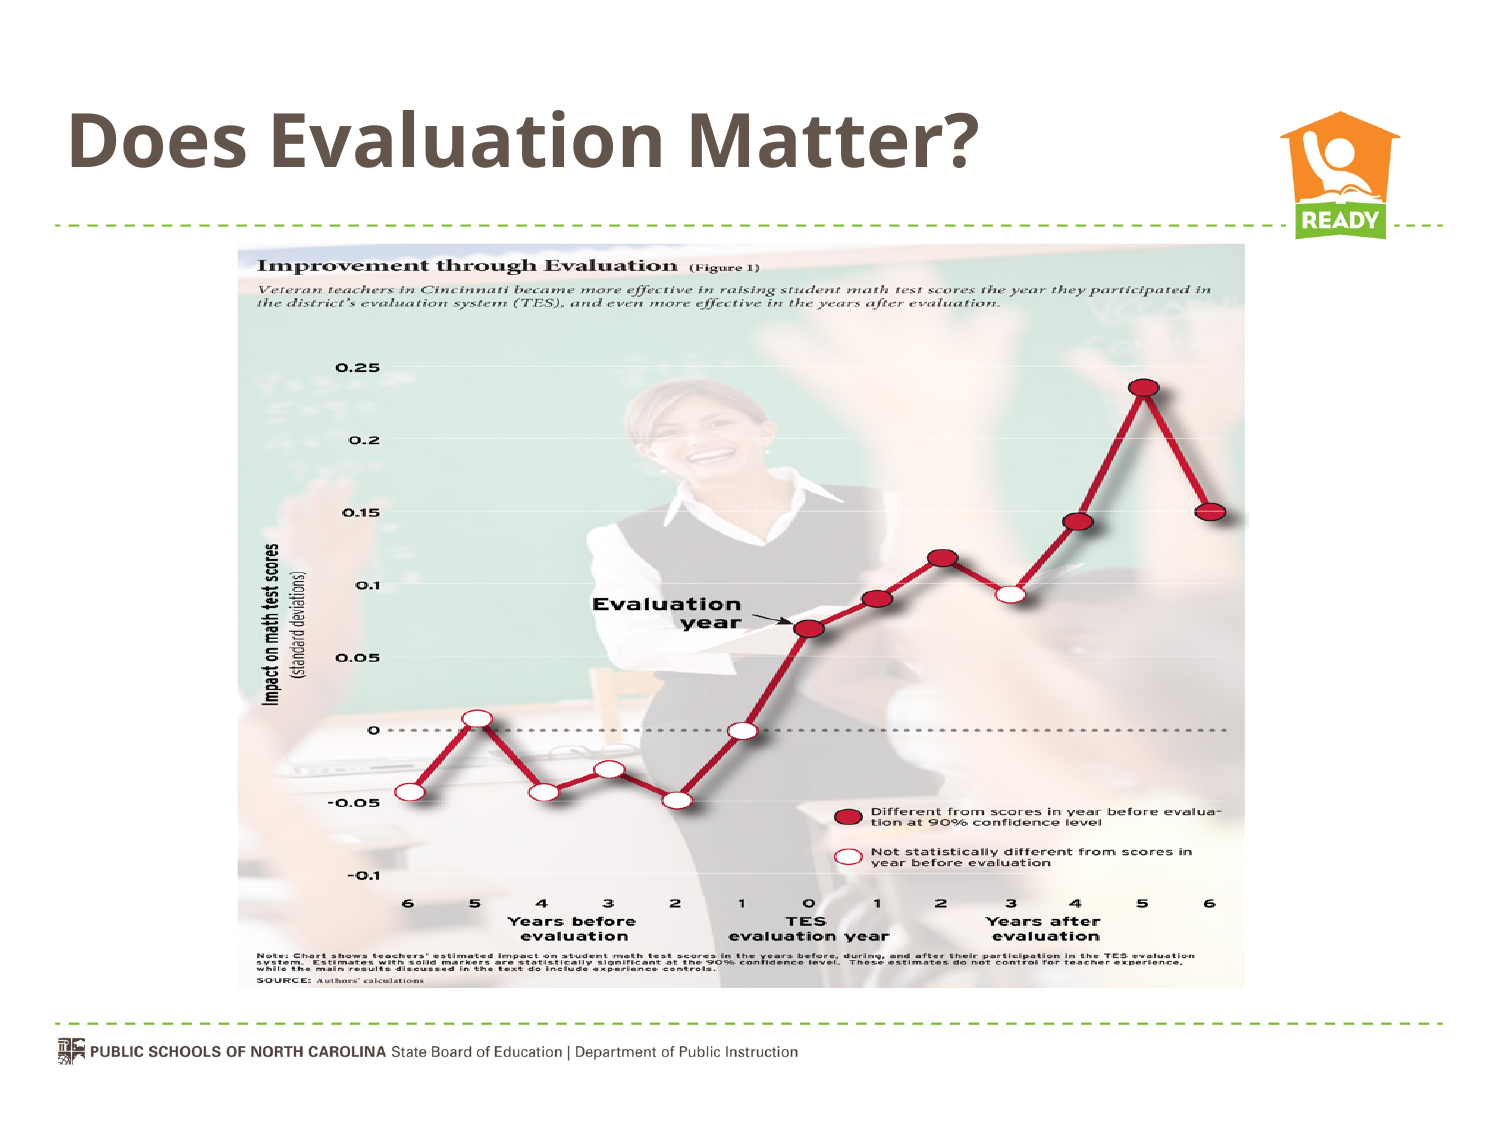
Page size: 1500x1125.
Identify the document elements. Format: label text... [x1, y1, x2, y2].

title Does Evaluation Matter? [50, 50, 1450, 225]
picture [0, 0, 1500, 1125]
